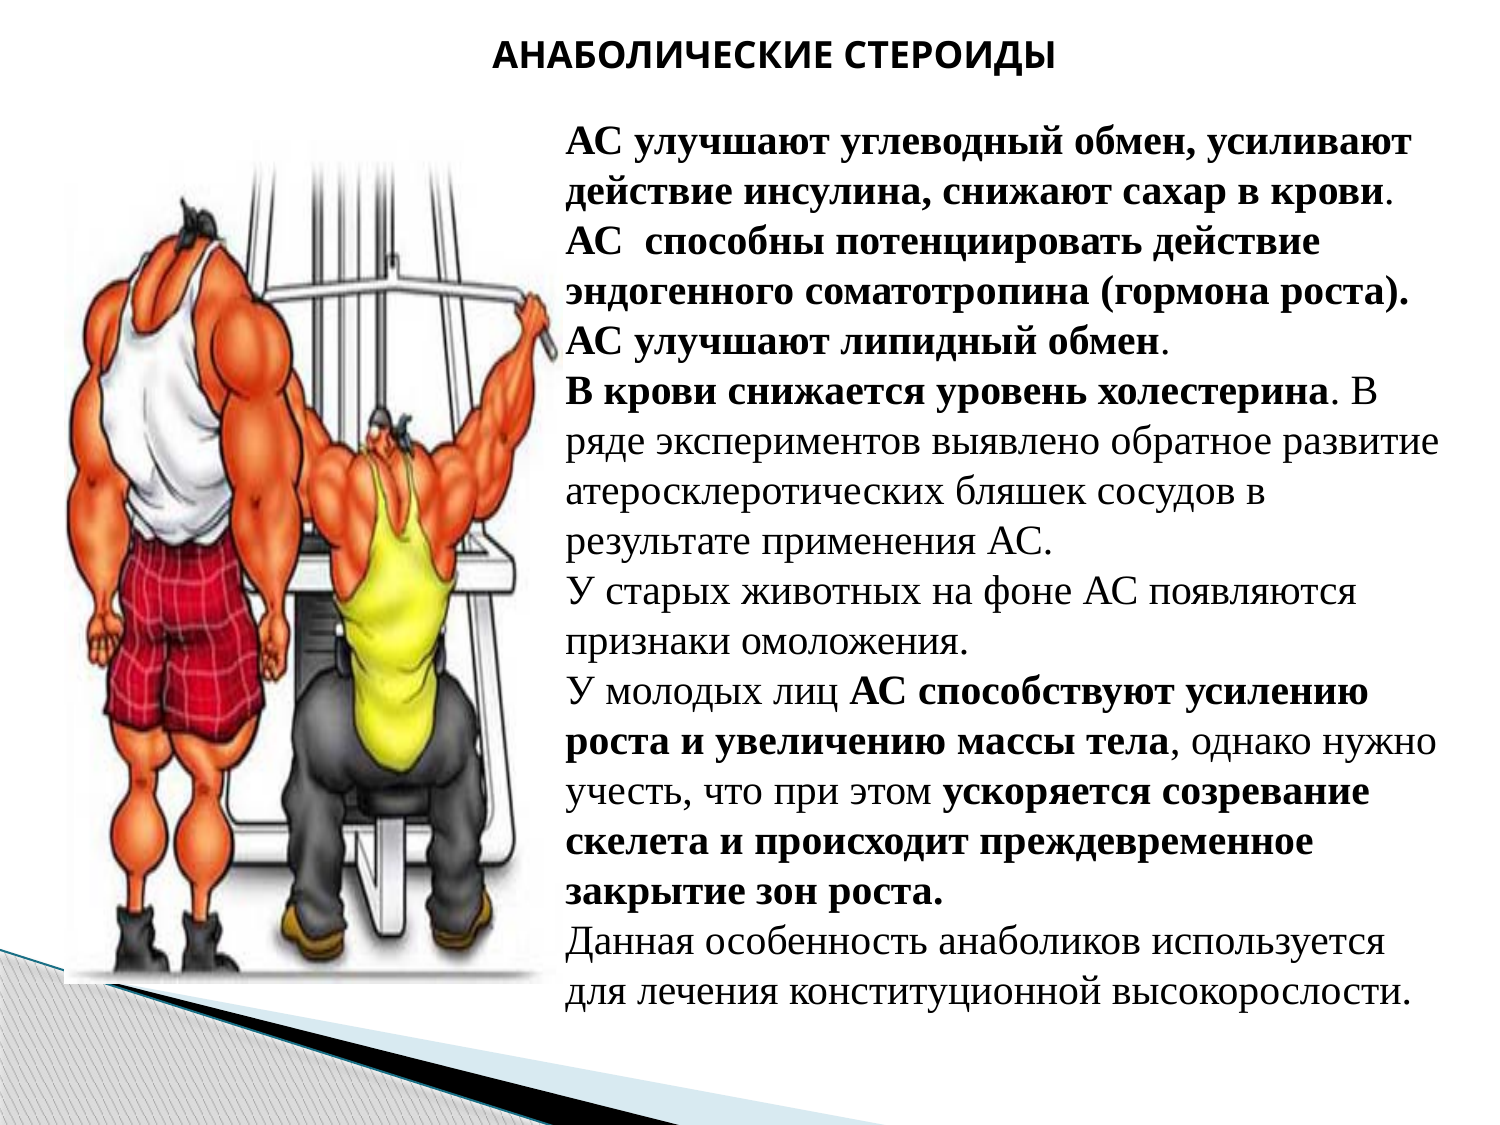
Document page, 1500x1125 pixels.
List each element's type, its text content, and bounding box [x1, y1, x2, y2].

picture [64, 140, 563, 984]
text_box АС улучшают углеводный обмен, усиливают действие инсулина, снижают сахар в крови. АС способны потенциировать действие эндогенного соматотропина (гормона роста). АС улучшают липидный обмен. В крови снижается уровень холестерина. В ряде экспериментов выявлено обратное развитие атеросклеротических бляшек сосудов в результате применения АС. У старых животных на фоне АС появляются признаки омоложения. У молодых лиц АС способствуют усилению роста и увеличению массы тела, однако нужно учесть, что при этом ускоряется созревание скелета и происходит преждевременное закрытие зон роста. Данная особенность анаболиков используется для лечения конституционной высокорослости. [550, 105, 1465, 1048]
text_box АНАБОЛИЧЕСКИЕ СТЕРОИДЫ [477, 23, 1073, 84]
